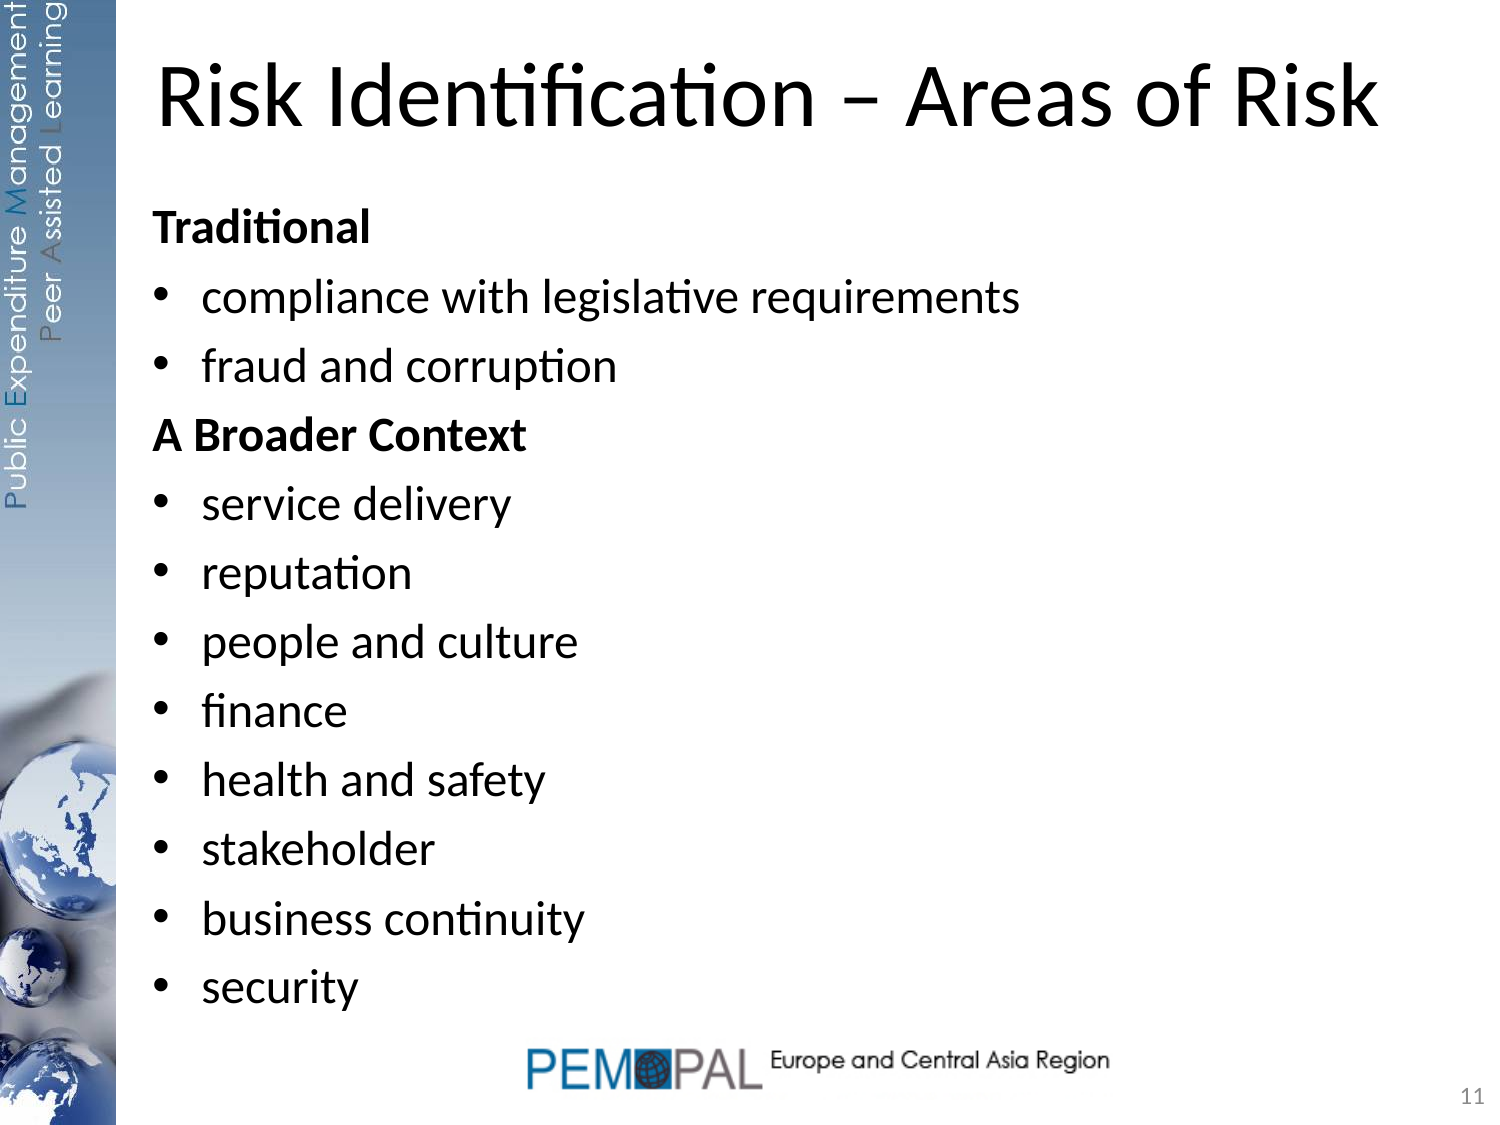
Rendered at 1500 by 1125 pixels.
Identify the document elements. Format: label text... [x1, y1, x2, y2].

list Traditional compliance with legislative requirements fraud and corruption A Broader Context service delivery reputation people and culture finance health and safety stakeholder business continuity security [137, 187, 1500, 1025]
picture [0, 0, 116, 1125]
title Risk Identification – Areas of Risk [112, 0, 1425, 184]
slide_number 11 [1312, 1069, 1500, 1120]
picture [525, 1037, 1113, 1100]
